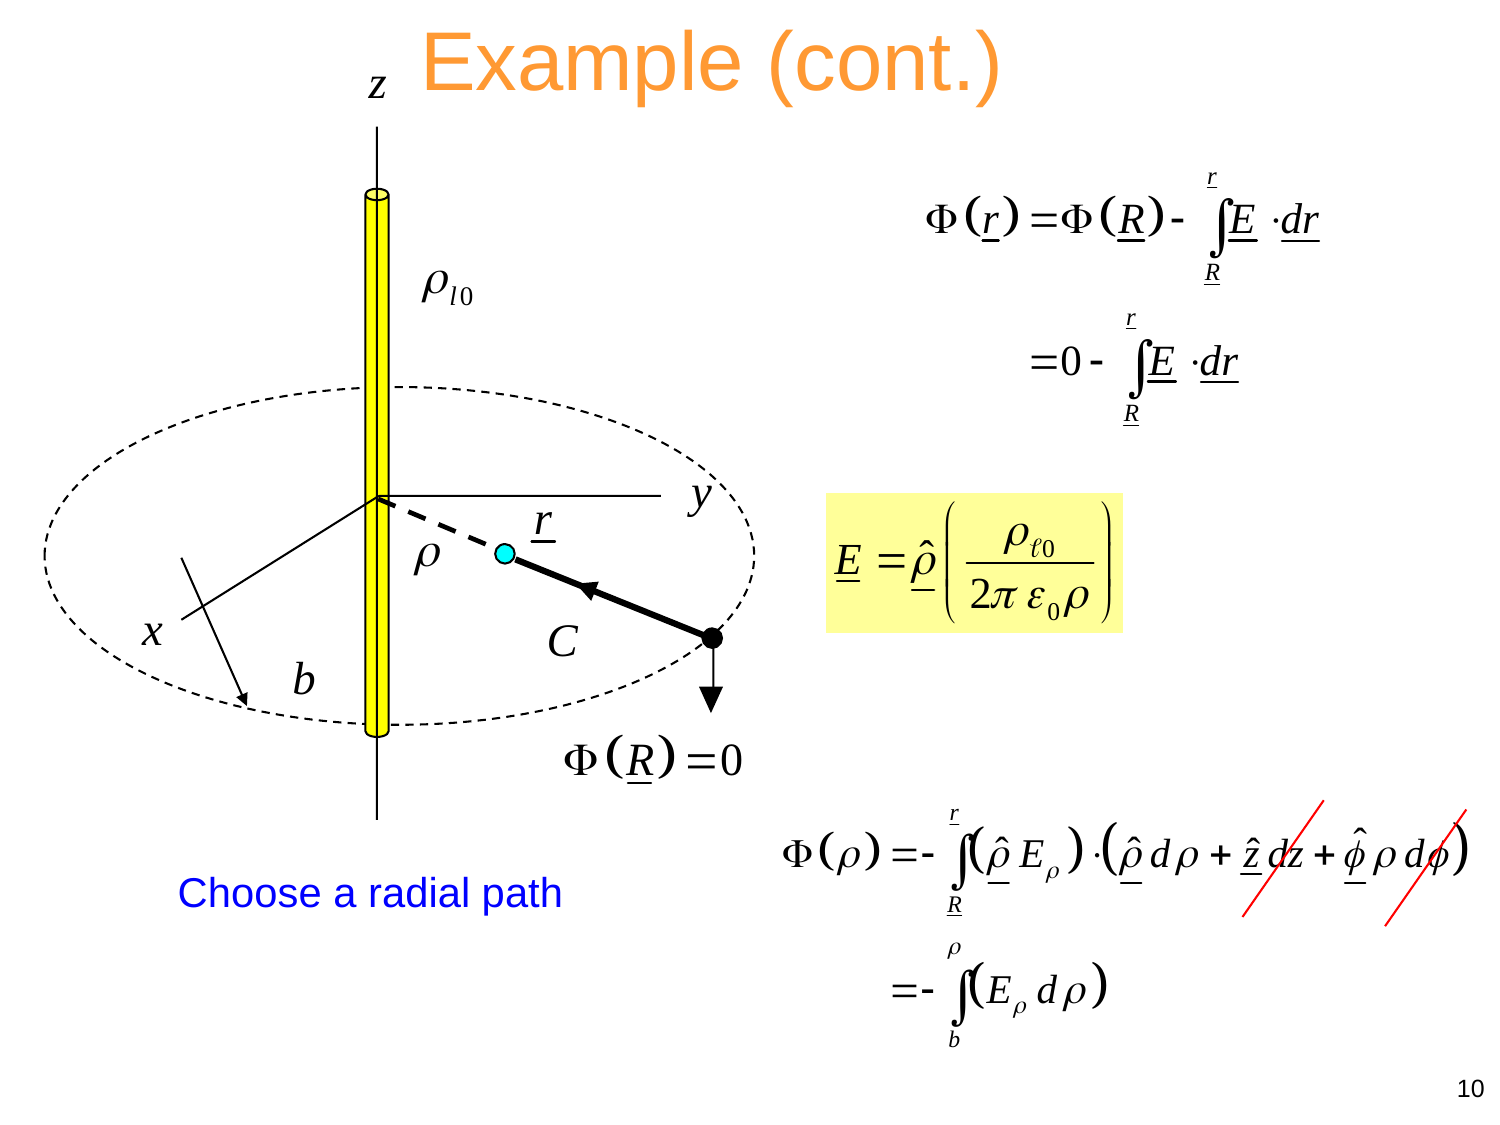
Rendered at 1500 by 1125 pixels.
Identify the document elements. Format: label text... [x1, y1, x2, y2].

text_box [776, 795, 1473, 1056]
text_box Choose a radial path [162, 858, 578, 923]
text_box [919, 155, 1329, 436]
slide_number 10 [1187, 1050, 1500, 1125]
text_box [1367, 826, 1485, 909]
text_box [826, 492, 1123, 634]
text_box Example (cont.) [117, 0, 1307, 115]
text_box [44, 67, 755, 821]
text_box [1224, 817, 1342, 900]
